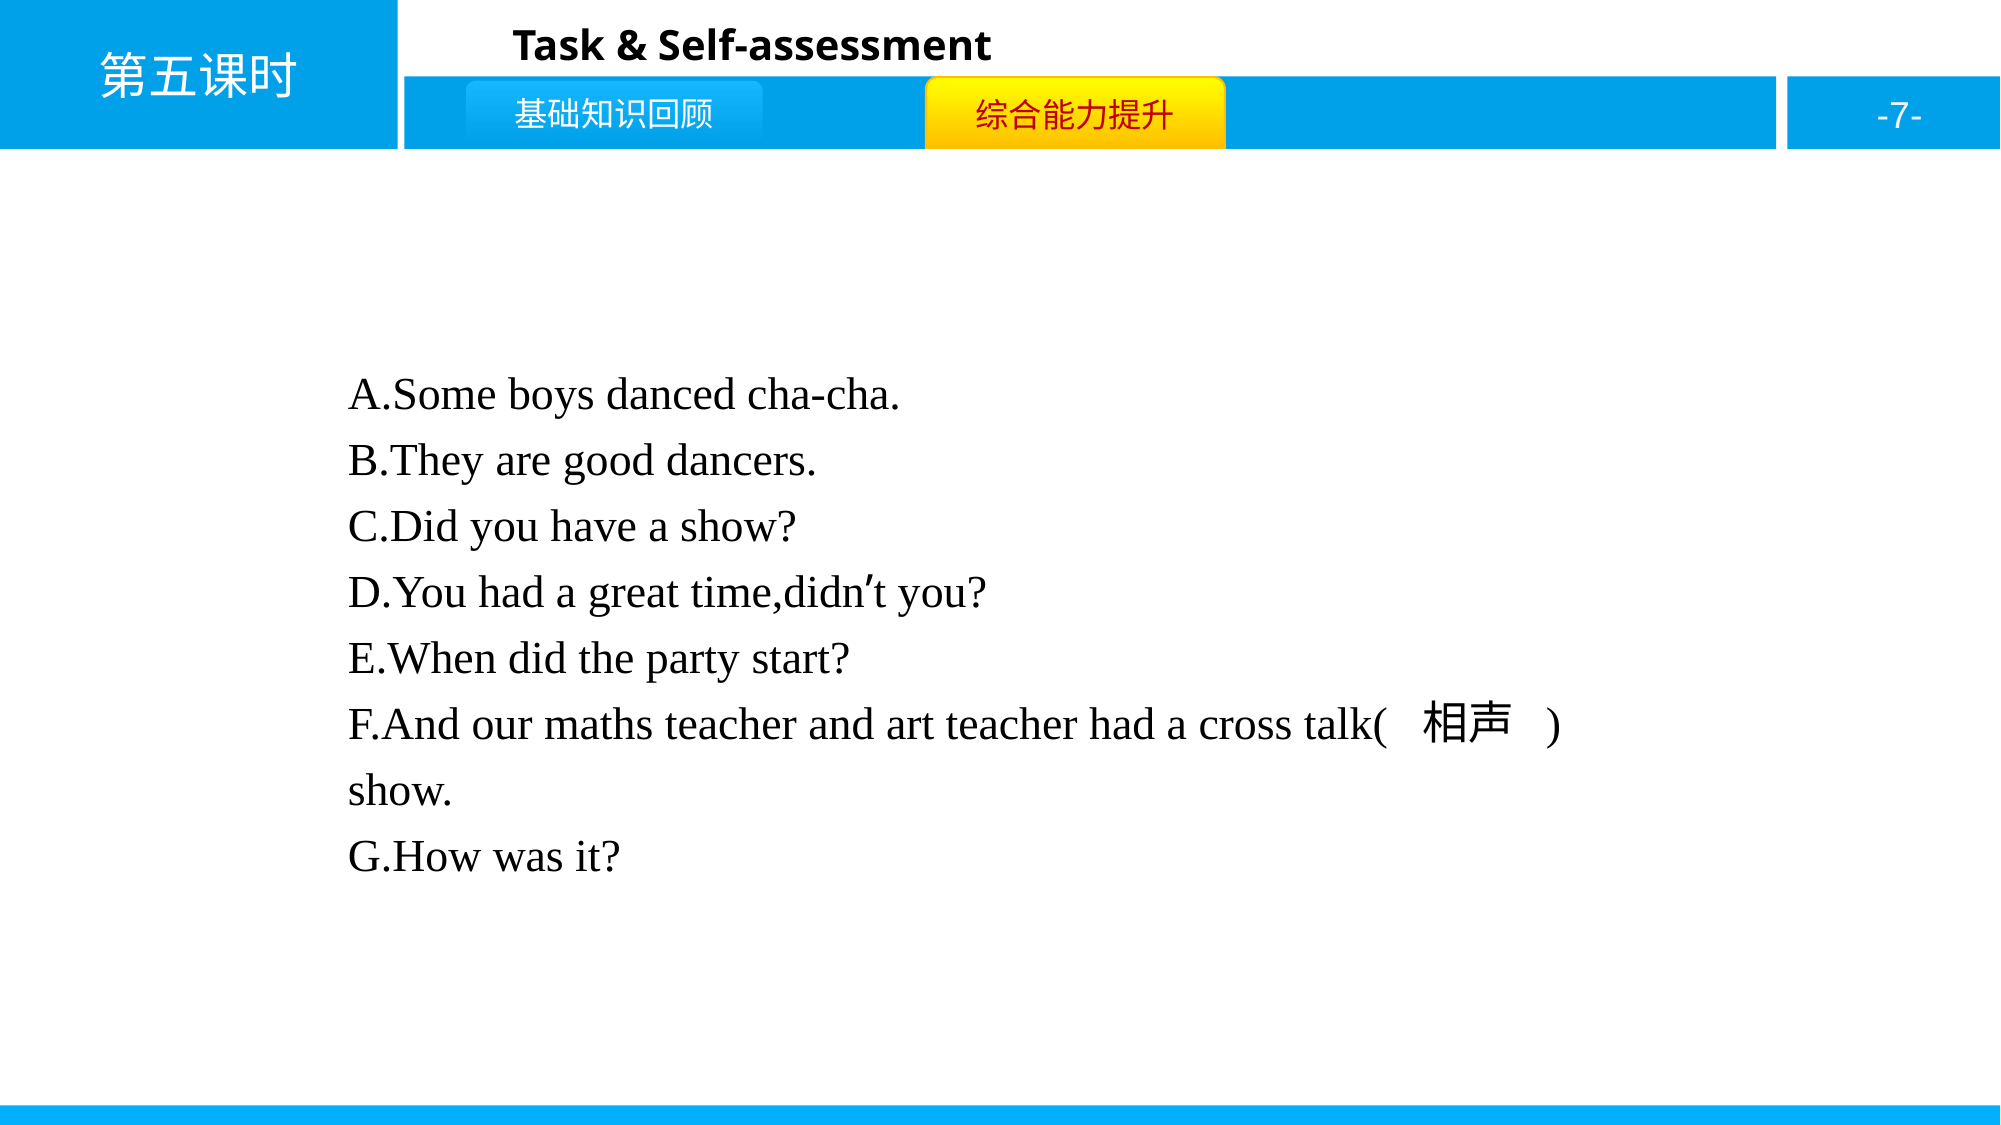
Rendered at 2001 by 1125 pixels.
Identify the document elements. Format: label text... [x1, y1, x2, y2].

text_box A.Some boys danced cha-cha. B.They are good dancers. C.Did you have a show? D.You had a great time,didn’t you? E.When did the party start? F.And our maths teacher and art teacher had a cross talk( 相声 ) show. G.How was it? [333, 345, 1667, 888]
